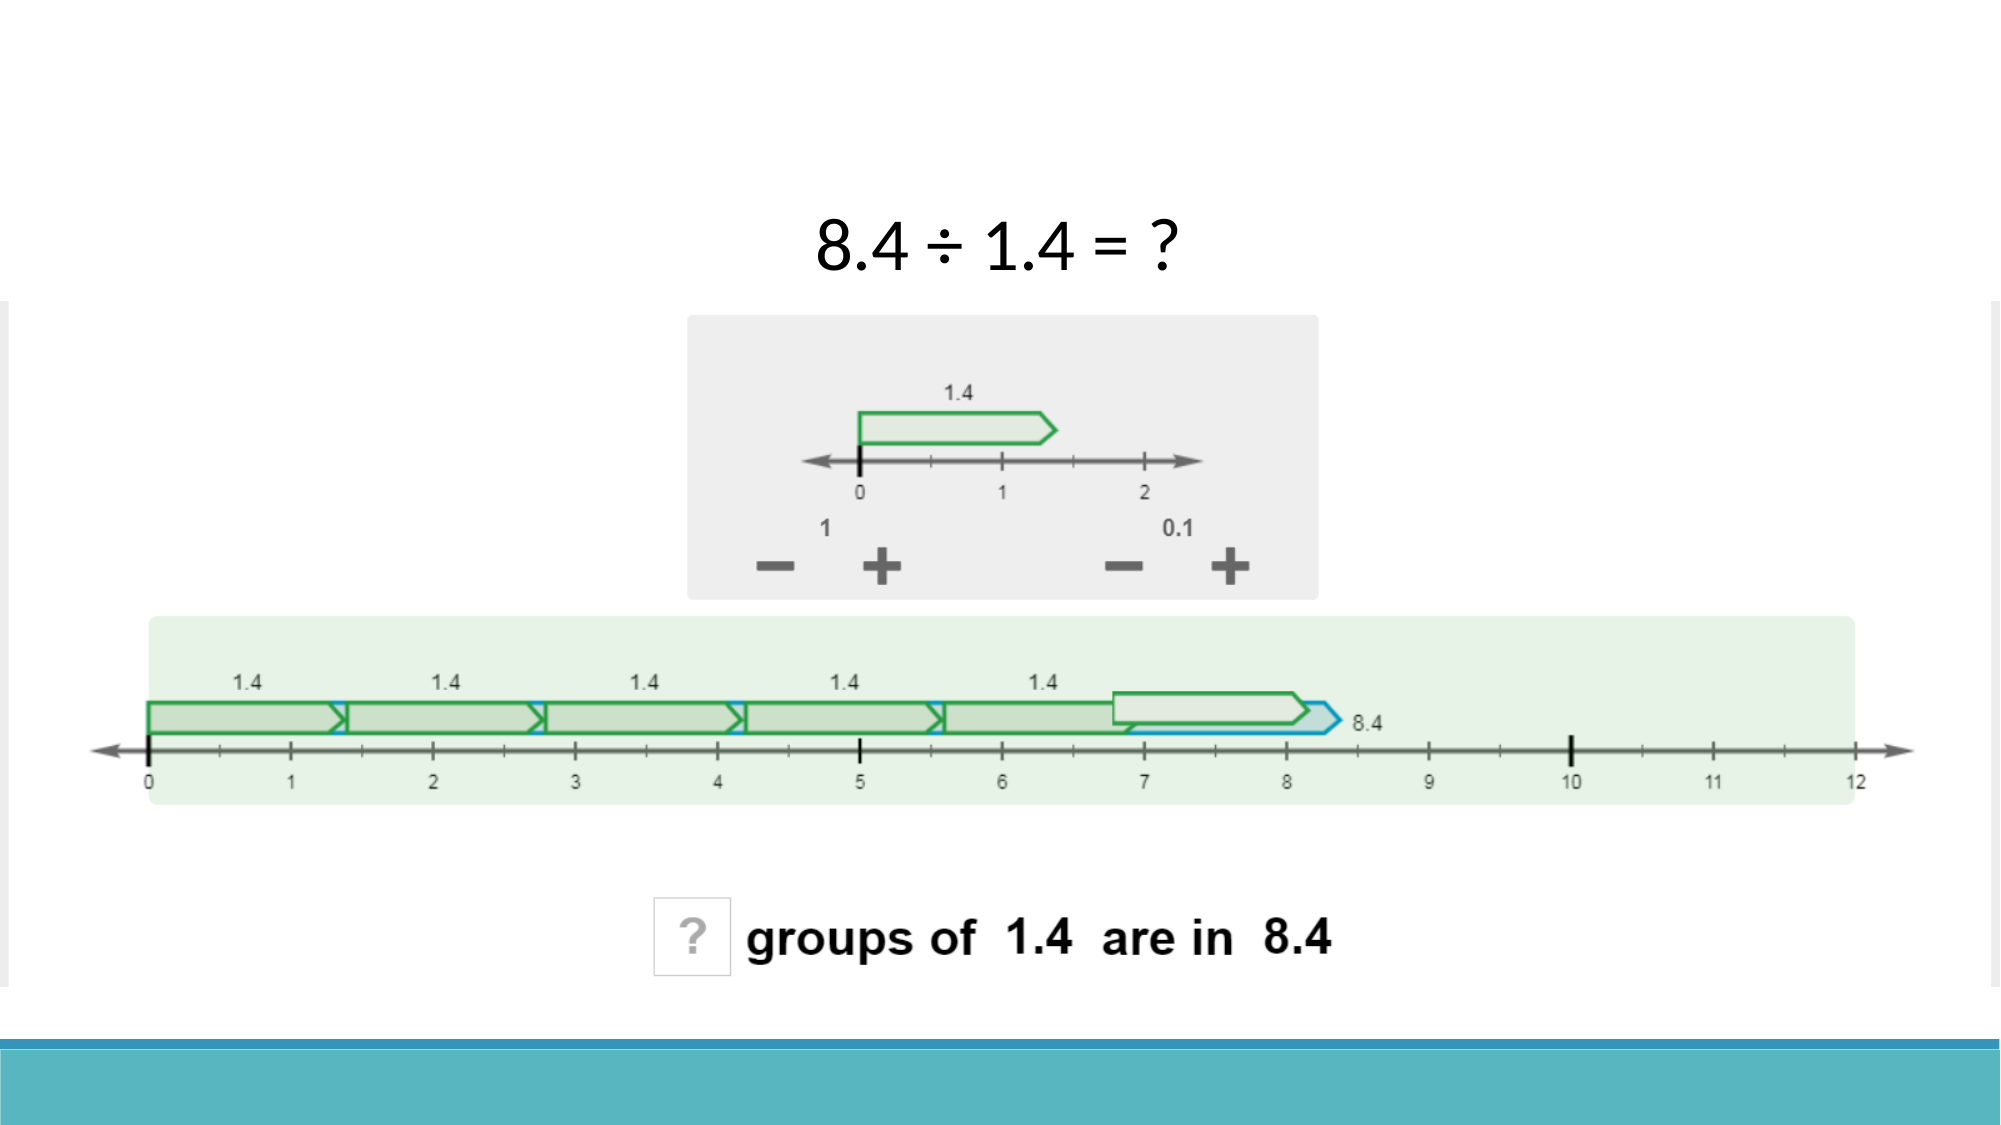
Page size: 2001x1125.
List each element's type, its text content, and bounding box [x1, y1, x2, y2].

picture [0, 301, 2000, 988]
text_box 8.4 ÷ 1.4 = ? [677, 188, 1320, 293]
